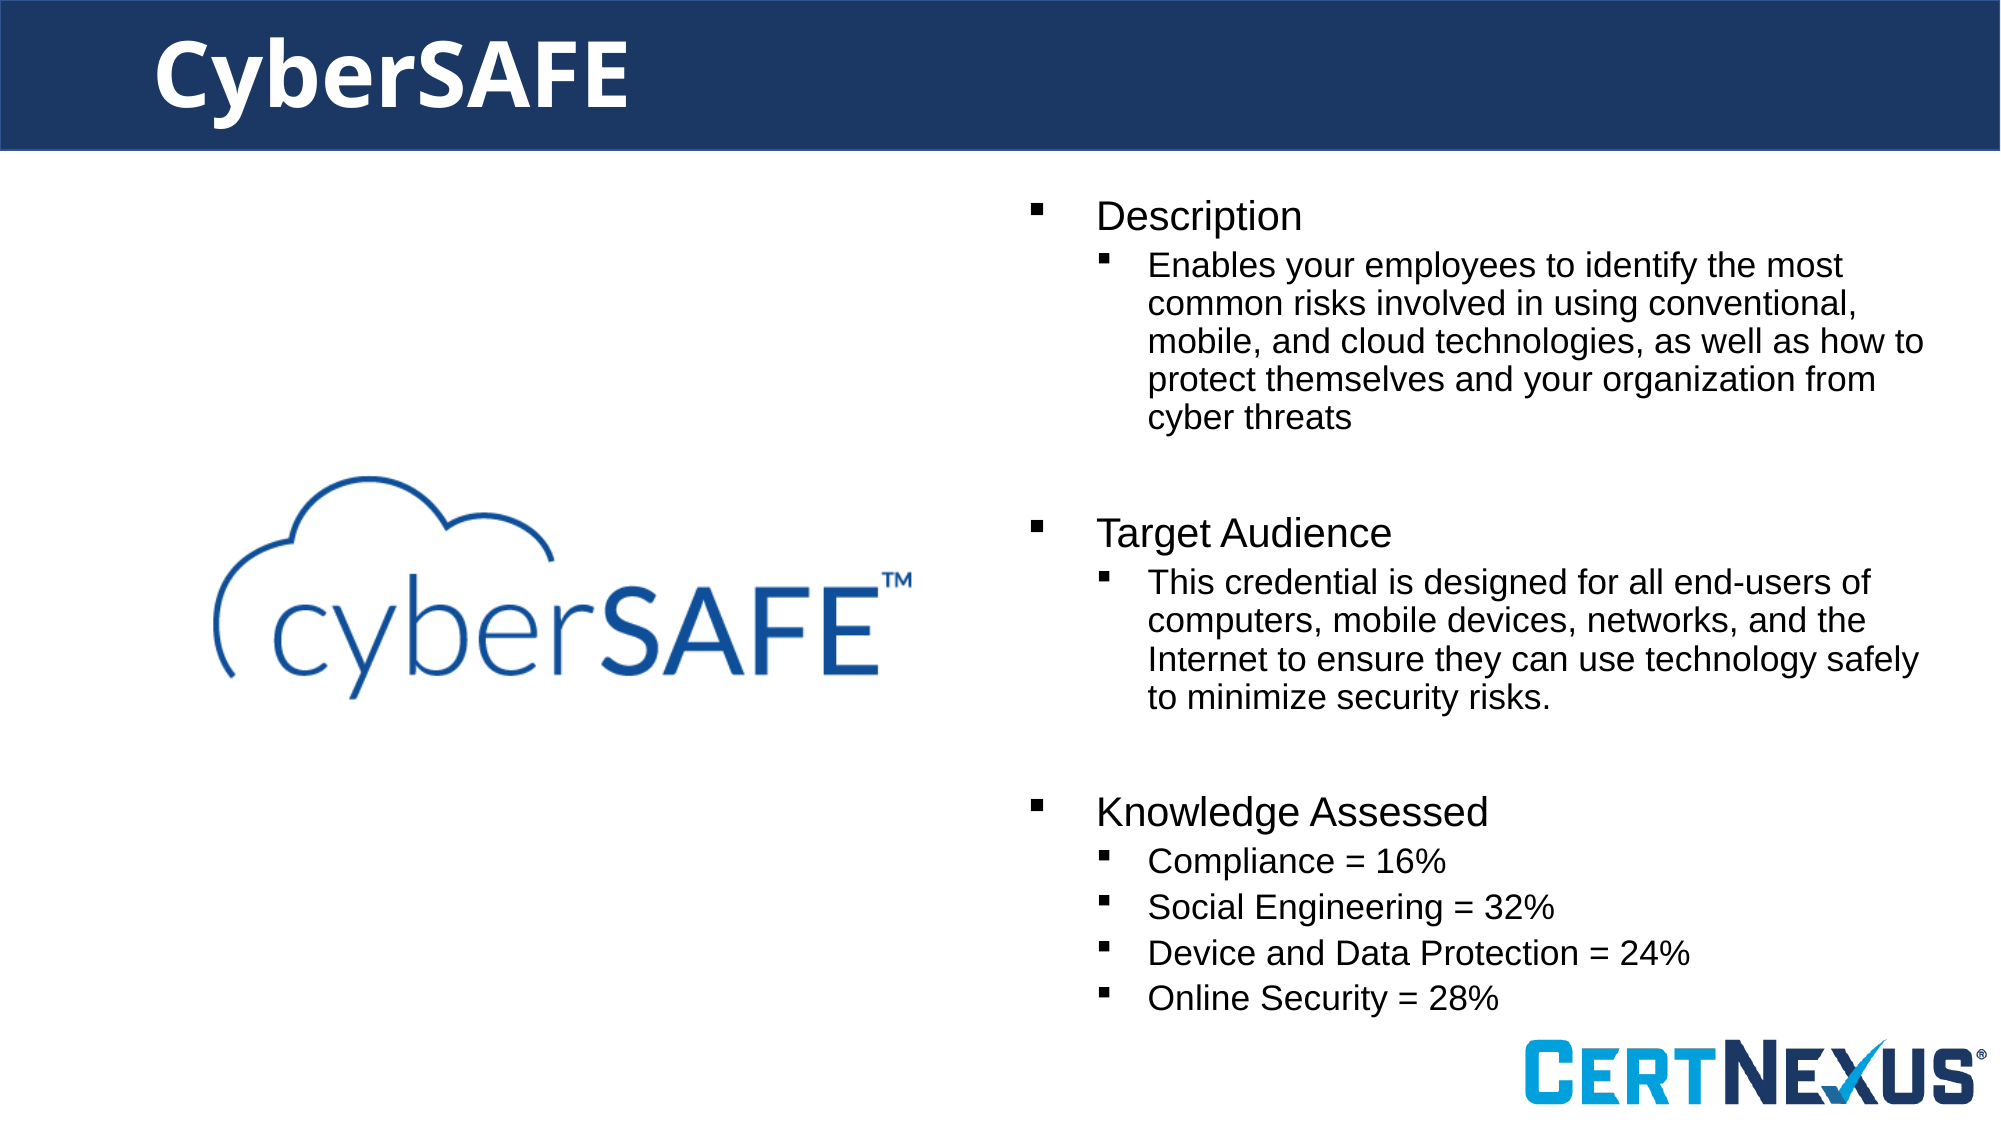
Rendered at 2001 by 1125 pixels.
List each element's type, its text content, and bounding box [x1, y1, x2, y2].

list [137, 461, 988, 711]
picture [1509, 1010, 2000, 1125]
list Description Enables your employees to identify the most common risks involved in using conventional, mobile, and cloud technologies, as well as how to protect themselves and your organization from cyber threats Target Audience This credential is designed for all end-users of computers, mobile devices, networks, and the Internet to ensure they can use technology safely to minimize security risks. Knowledge Assessed Compliance = 16% Social Engineering = 32% Device and Data Protection = 24% Online Security = 28% [1012, 186, 1952, 1034]
title CyberSAFE [137, 4, 1863, 152]
